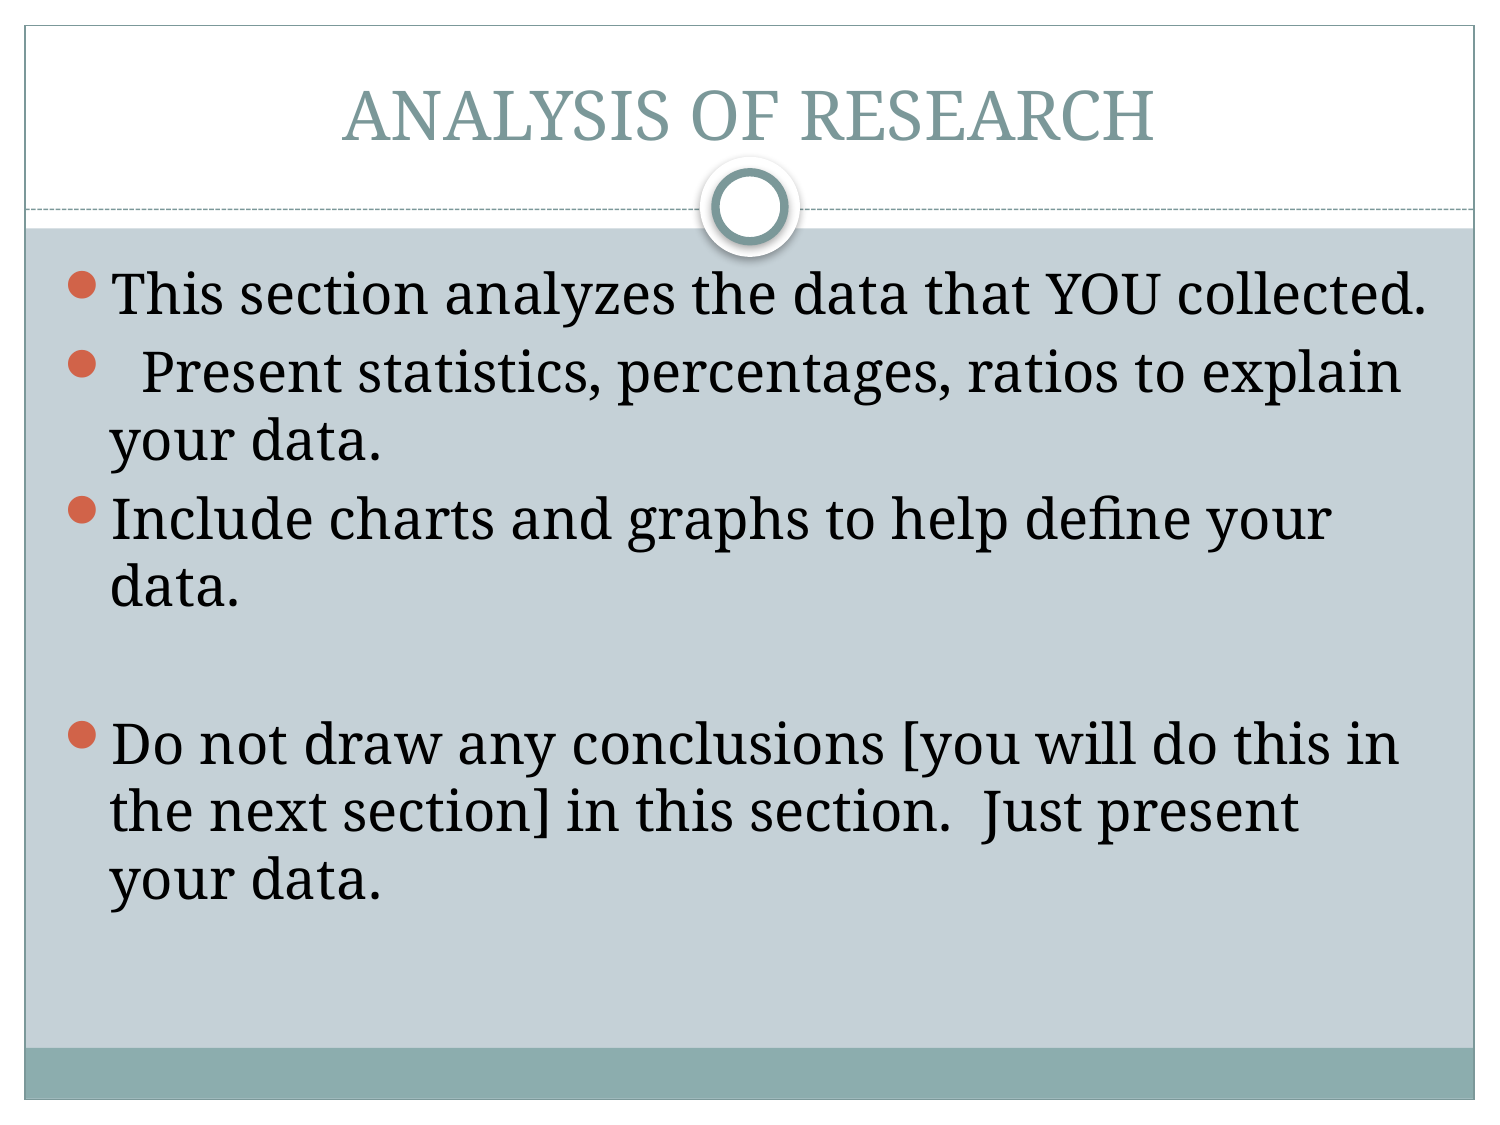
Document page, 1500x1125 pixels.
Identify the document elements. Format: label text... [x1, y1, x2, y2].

list This section analyzes the data that YOU collected. Present statistics, percentages, ratios to explain your data. Include charts and graphs to help define your data. Do not draw any conclusions [you will do this in the next section] in this section. Just present your data. [49, 250, 1445, 1001]
title ANALYSIS OF RESEARCH [49, 37, 1450, 162]
